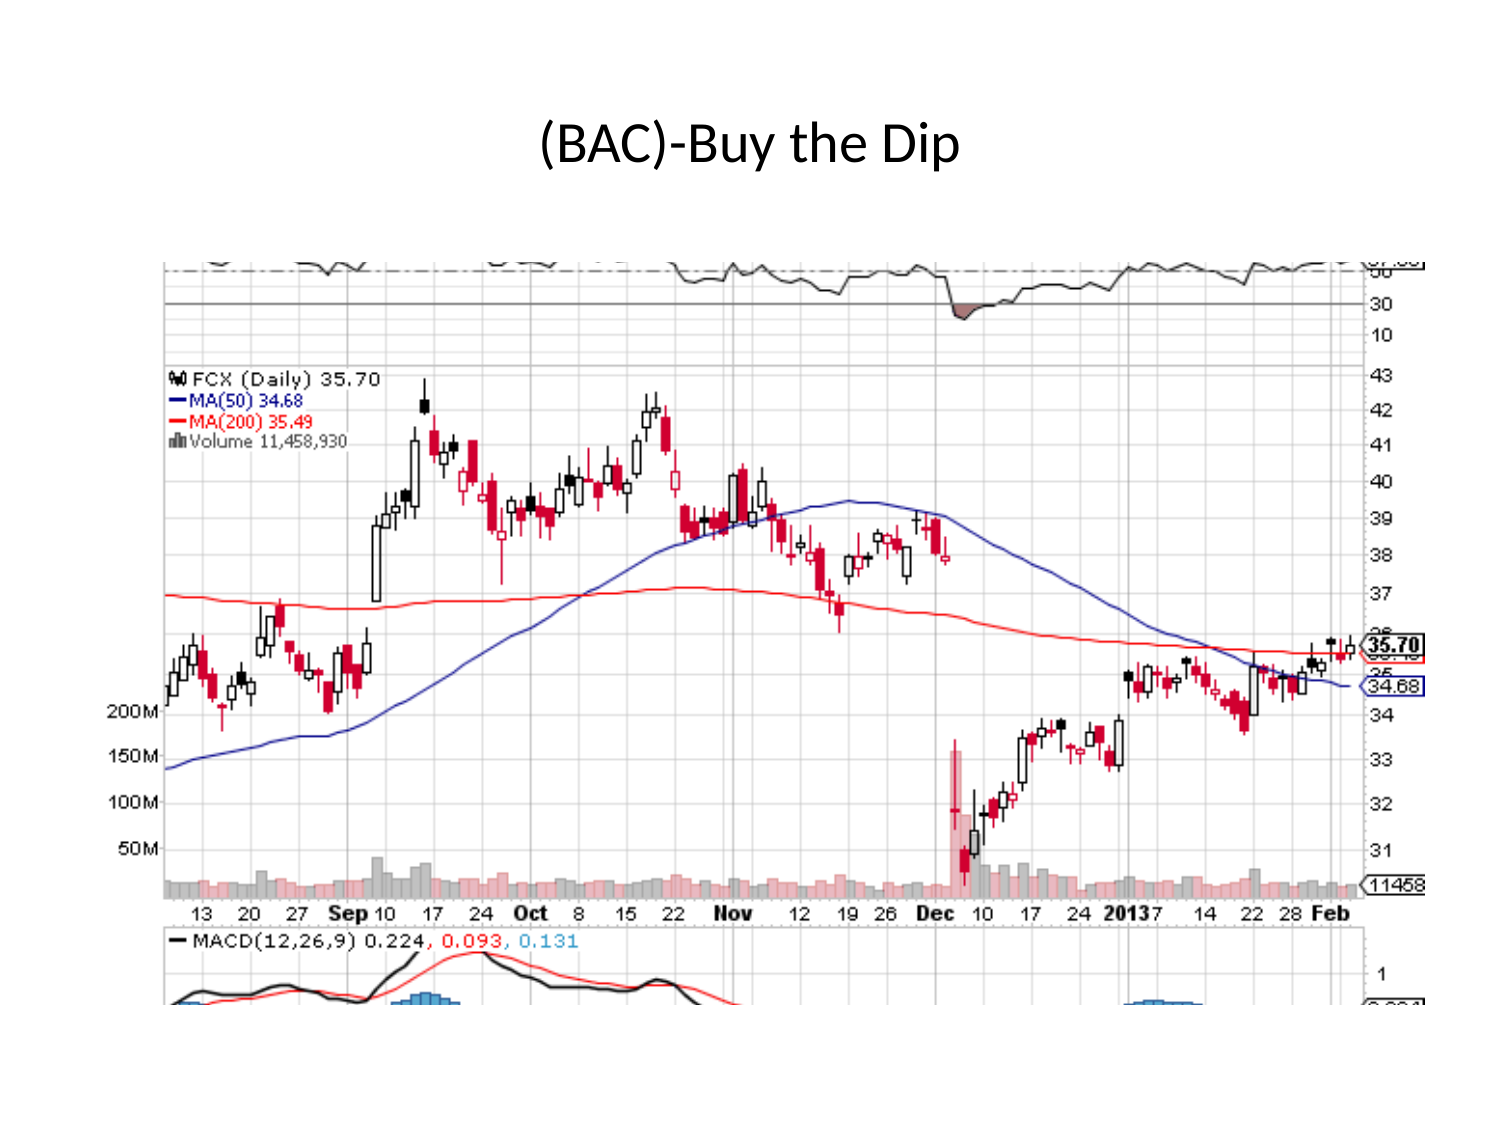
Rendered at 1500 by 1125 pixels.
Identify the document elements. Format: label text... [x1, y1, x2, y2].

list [74, 262, 1426, 1006]
title (BAC)-Buy the Dip [74, 44, 1426, 233]
